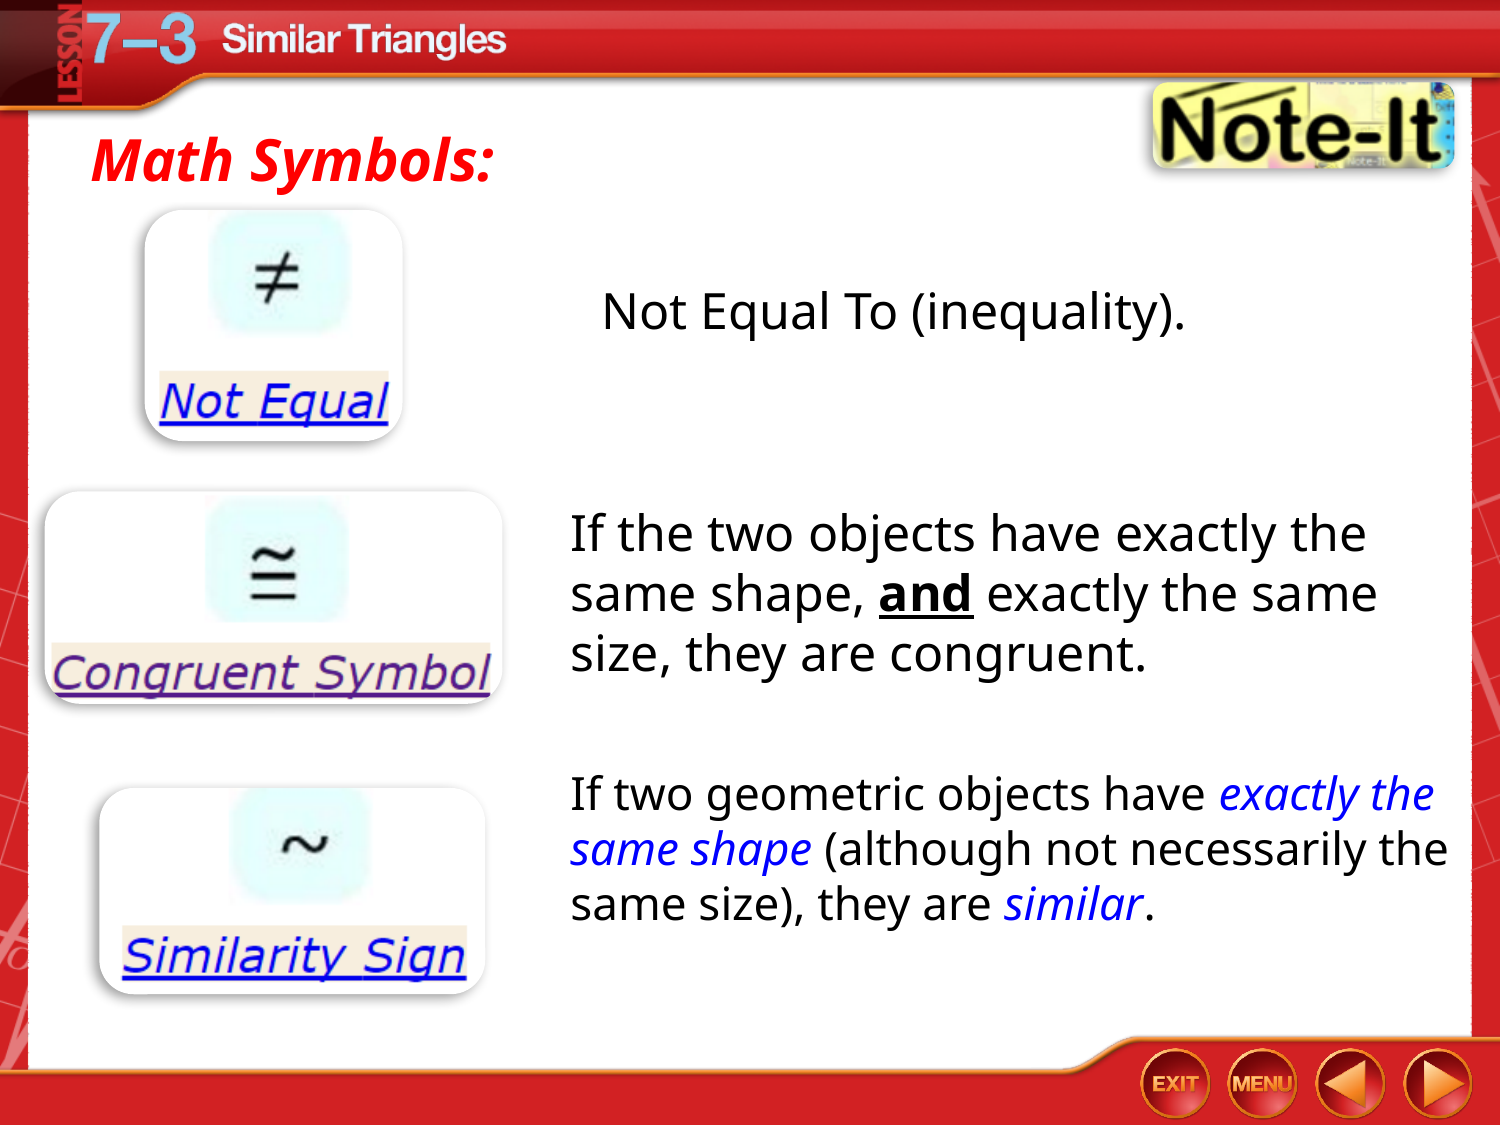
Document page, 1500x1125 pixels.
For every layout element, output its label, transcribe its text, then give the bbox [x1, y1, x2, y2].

text_box If the two objects have exactly the same shape, and exactly the same size, they are congruent. [555, 493, 1455, 689]
picture [0, 0, 1500, 1125]
text_box If two geometric objects have exactly the same shape (although not necessarily the same size), they are similar. [555, 756, 1472, 937]
text_box Math Symbols: [75, 115, 510, 200]
text_box Not Equal To (inequality). [586, 271, 1202, 347]
